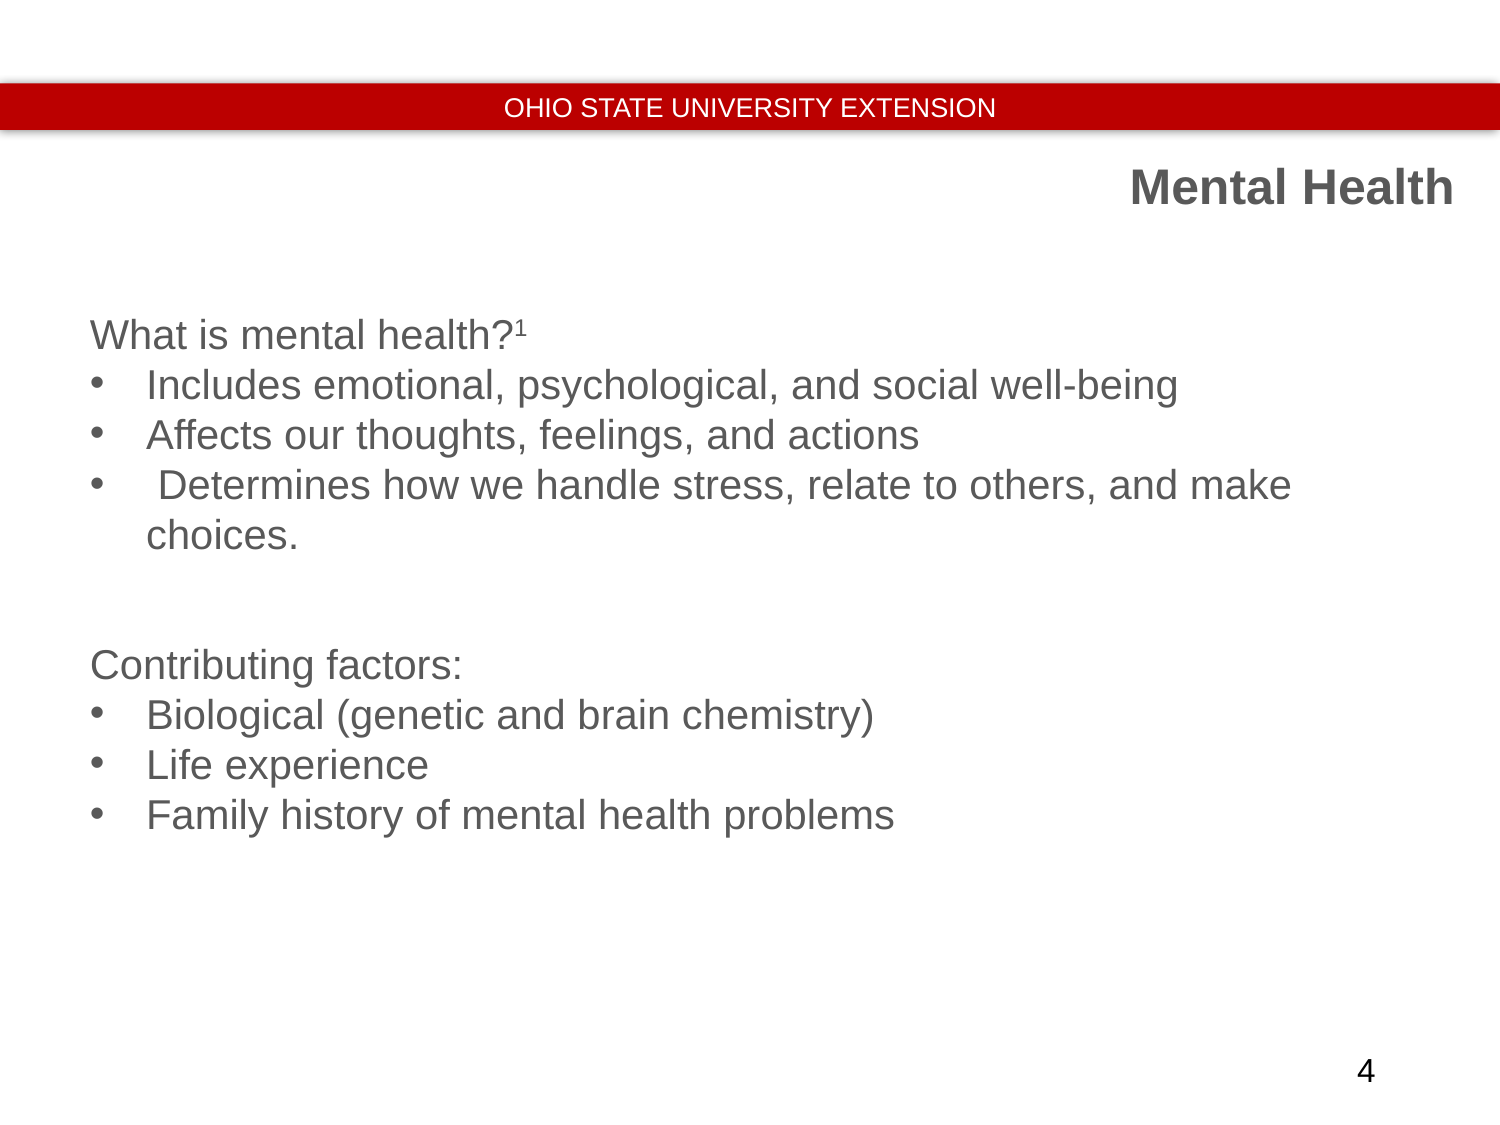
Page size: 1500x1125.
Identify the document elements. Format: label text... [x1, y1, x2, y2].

list Mental Health [707, 172, 1470, 278]
list What is mental health?1 Includes emotional, psychological, and social well-being Affects our thoughts, feelings, and actions Determines how we handle stress, relate to others, and make choices. Contributing factors: Biological (genetic and brain chemistry) Life experience Family history of mental health problems [75, 299, 1425, 1043]
